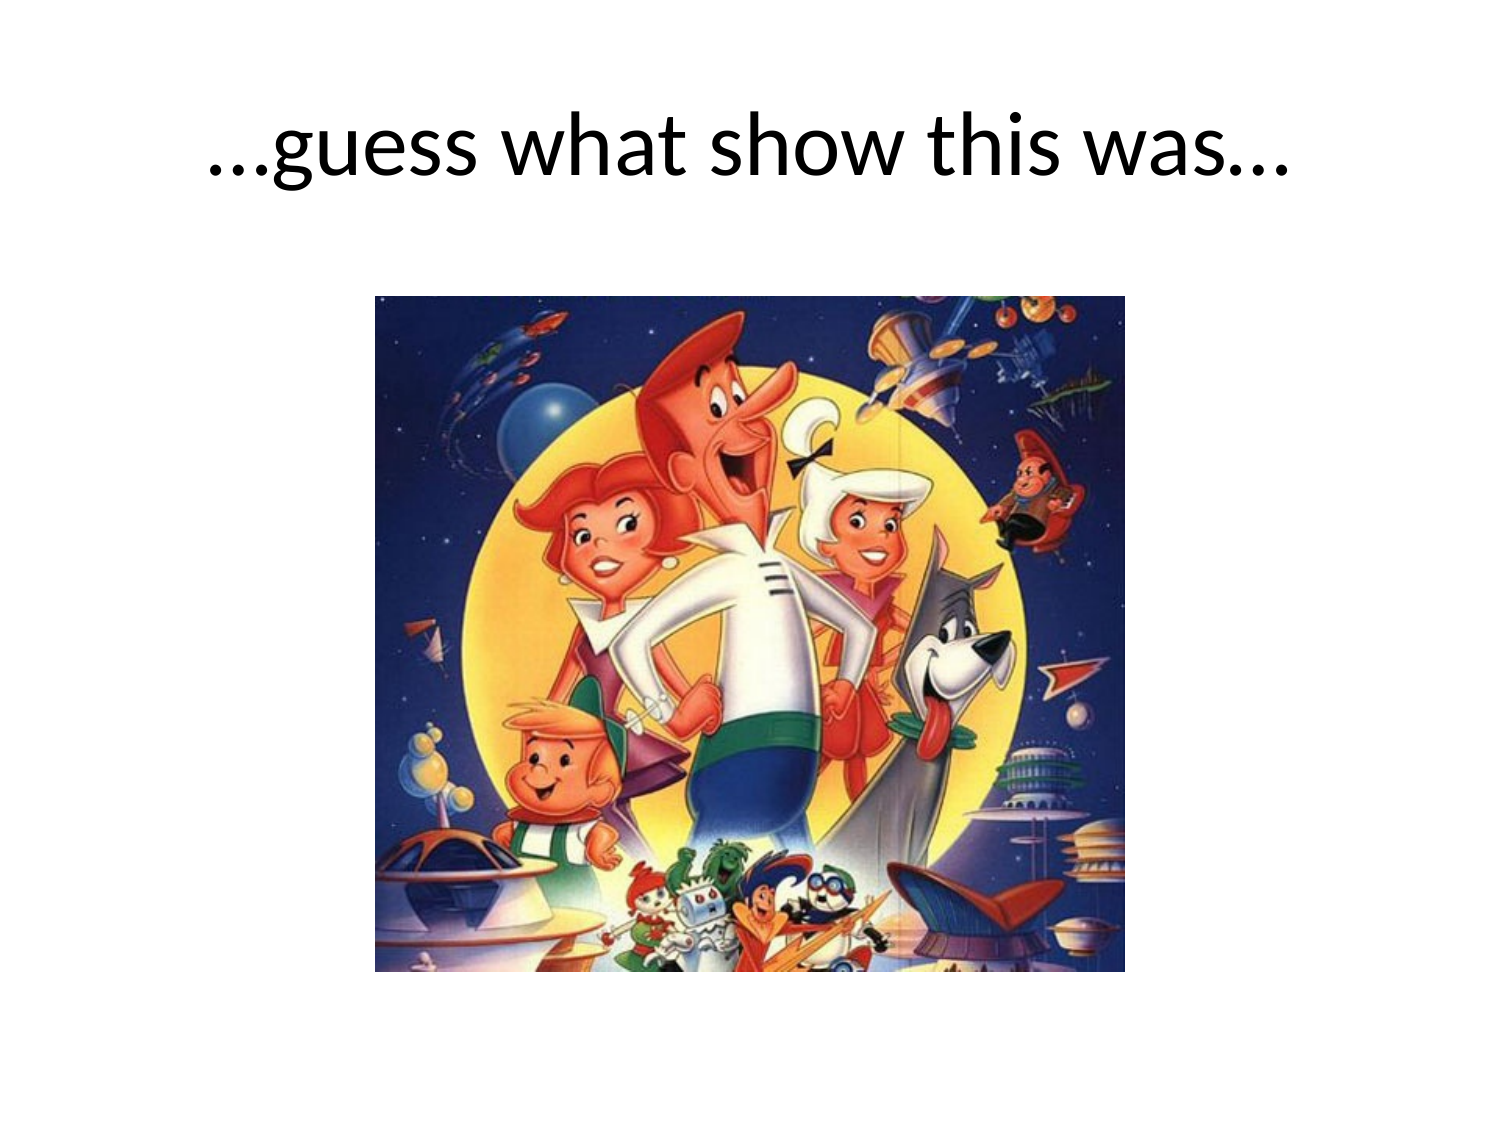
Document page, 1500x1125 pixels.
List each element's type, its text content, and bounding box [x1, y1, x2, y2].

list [374, 295, 1126, 972]
title …guess what show this was… [75, 45, 1425, 233]
